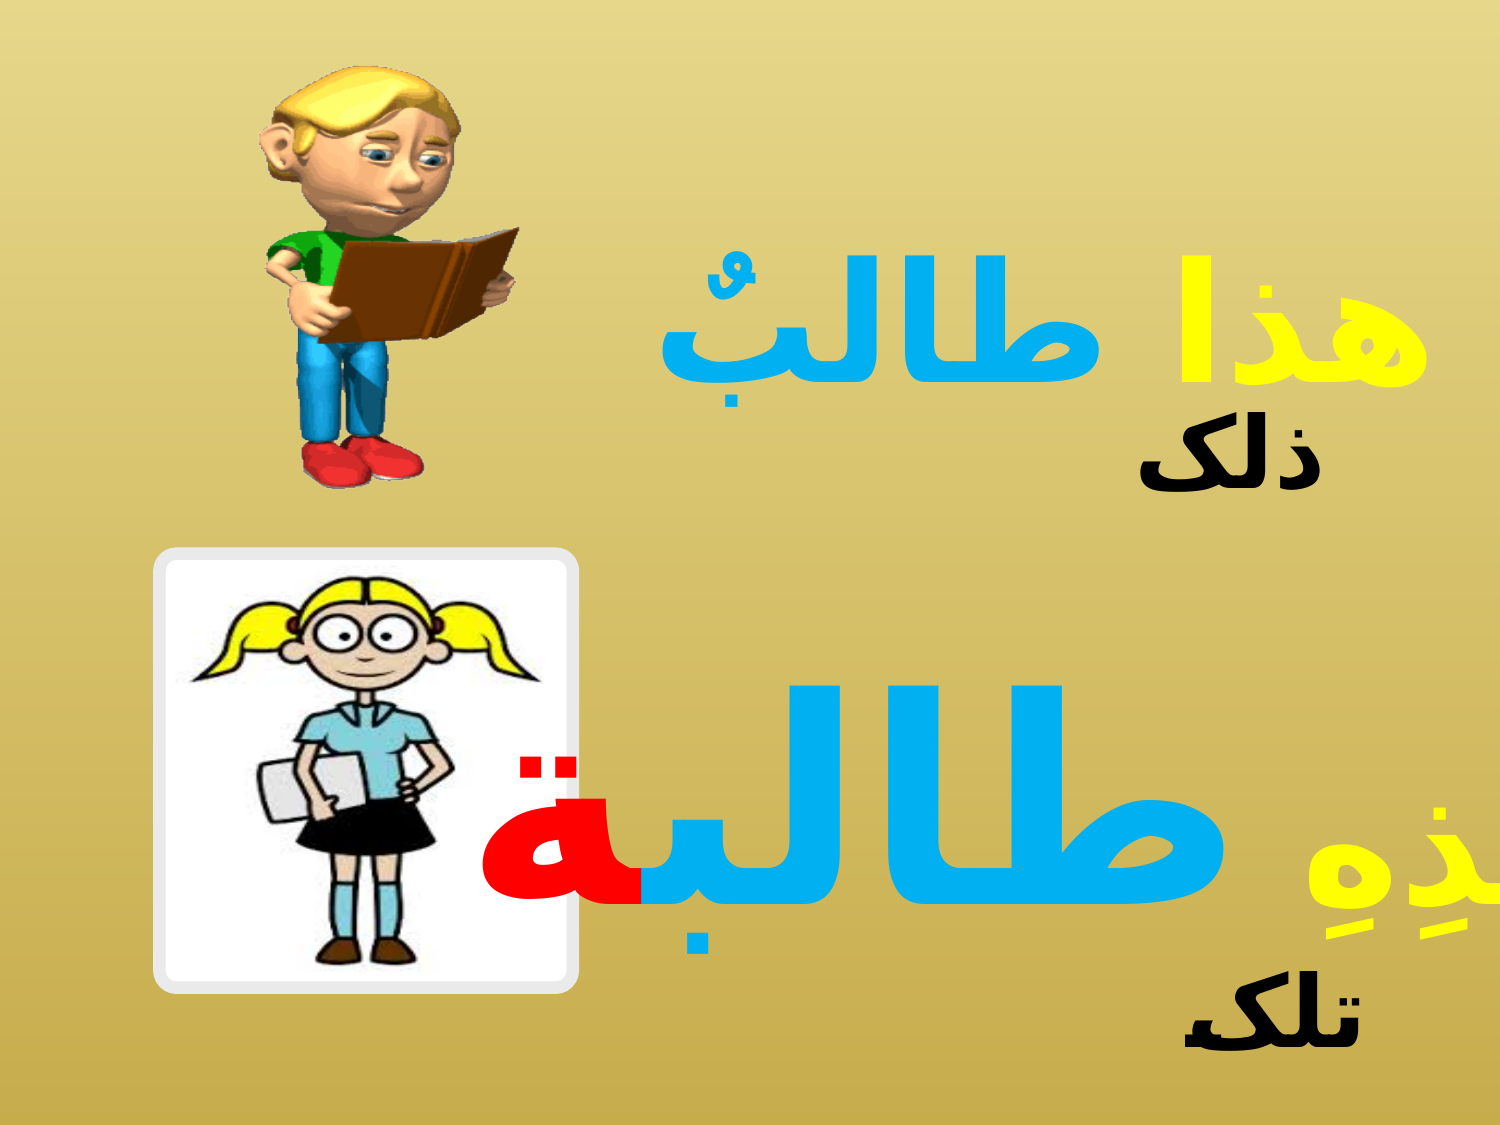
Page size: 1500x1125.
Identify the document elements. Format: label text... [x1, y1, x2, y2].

text_box هذا طالبٌ [637, 208, 1453, 423]
text_box هذِهِ طالبة [578, 609, 1500, 970]
picture [159, 553, 574, 988]
text_box ذلک [1119, 380, 1341, 516]
picture [194, 54, 574, 505]
text_box تلک [1171, 940, 1383, 1076]
